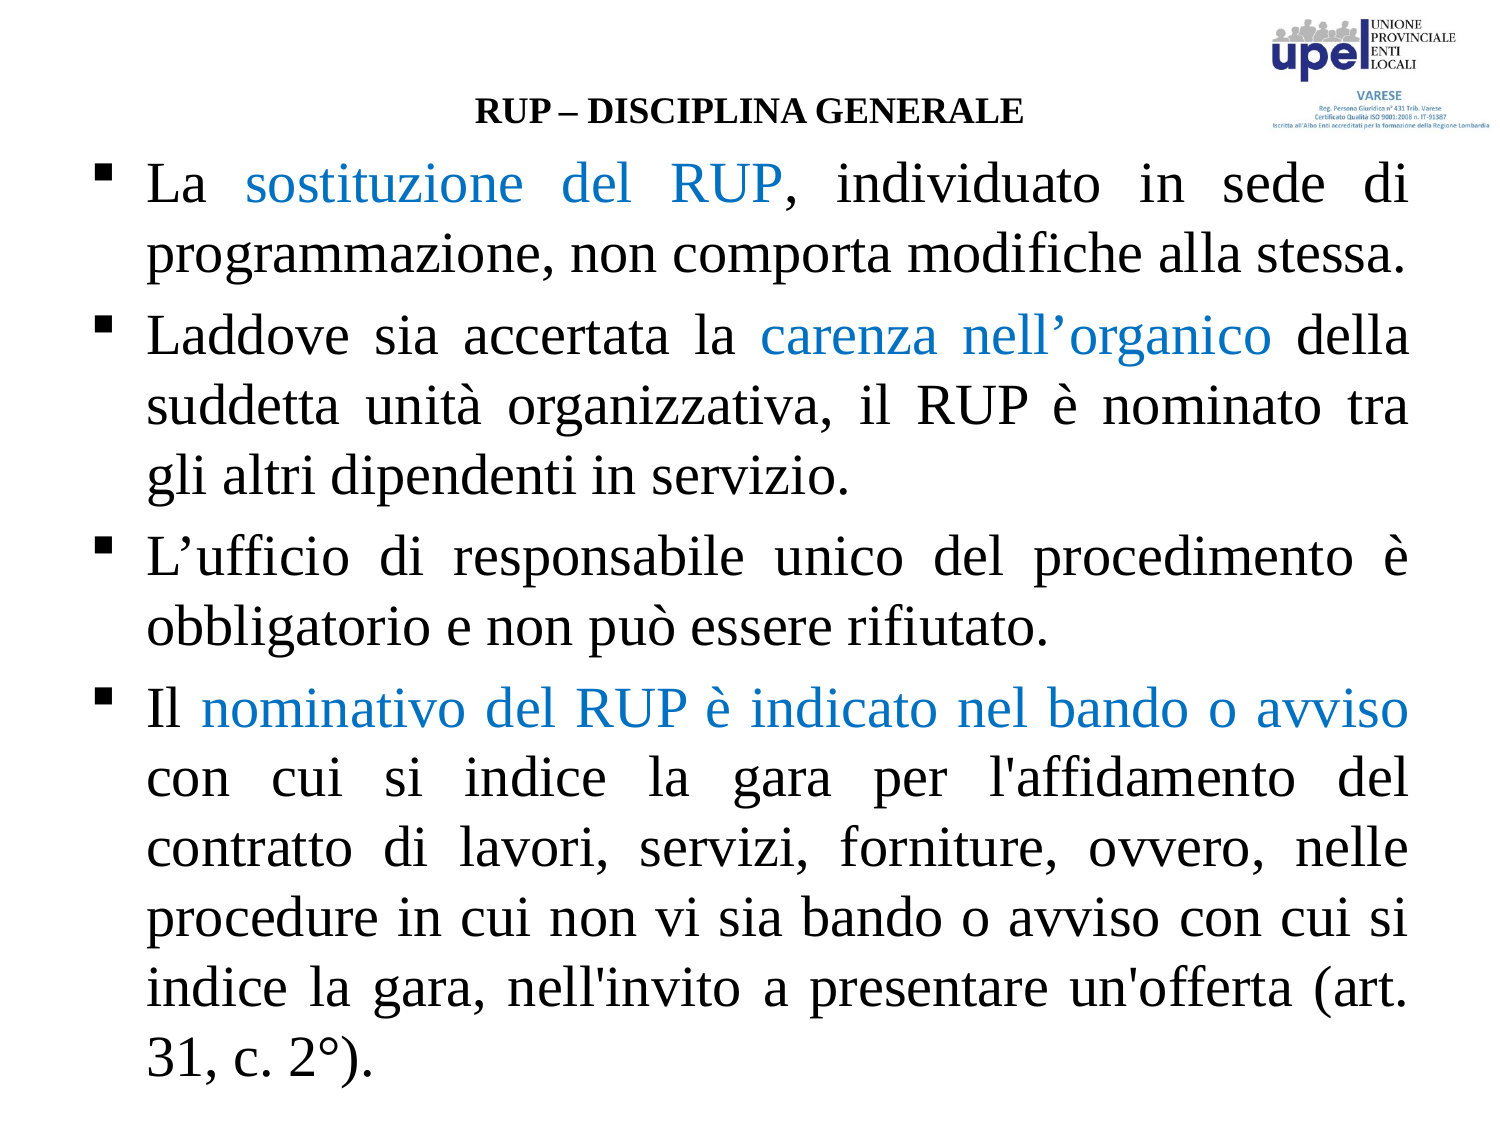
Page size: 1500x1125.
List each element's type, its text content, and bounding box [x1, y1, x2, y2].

title RUP – DISCIPLINA GENERALE [75, 45, 1425, 137]
picture [1251, 2, 1500, 139]
list La sostituzione del RUP, individuato in sede di programmazione, non comporta modifiche alla stessa. Laddove sia accertata la carenza nell’organico della suddetta unità organizzativa, il RUP è nominato tra gli altri dipendenti in servizio. L’ufficio di responsabile unico del procedimento è obbligatorio e non può essere rifiutato. Il nominativo del RUP è indicato nel bando o avviso con cui si indice la gara per l'affidamento del contratto di lavori, servizi, forniture, ovvero, nelle procedure in cui non vi sia bando o avviso con cui si indice la gara, nell'invito a presentare un'offerta (art. 31, c. 2°). [75, 137, 1425, 1106]
